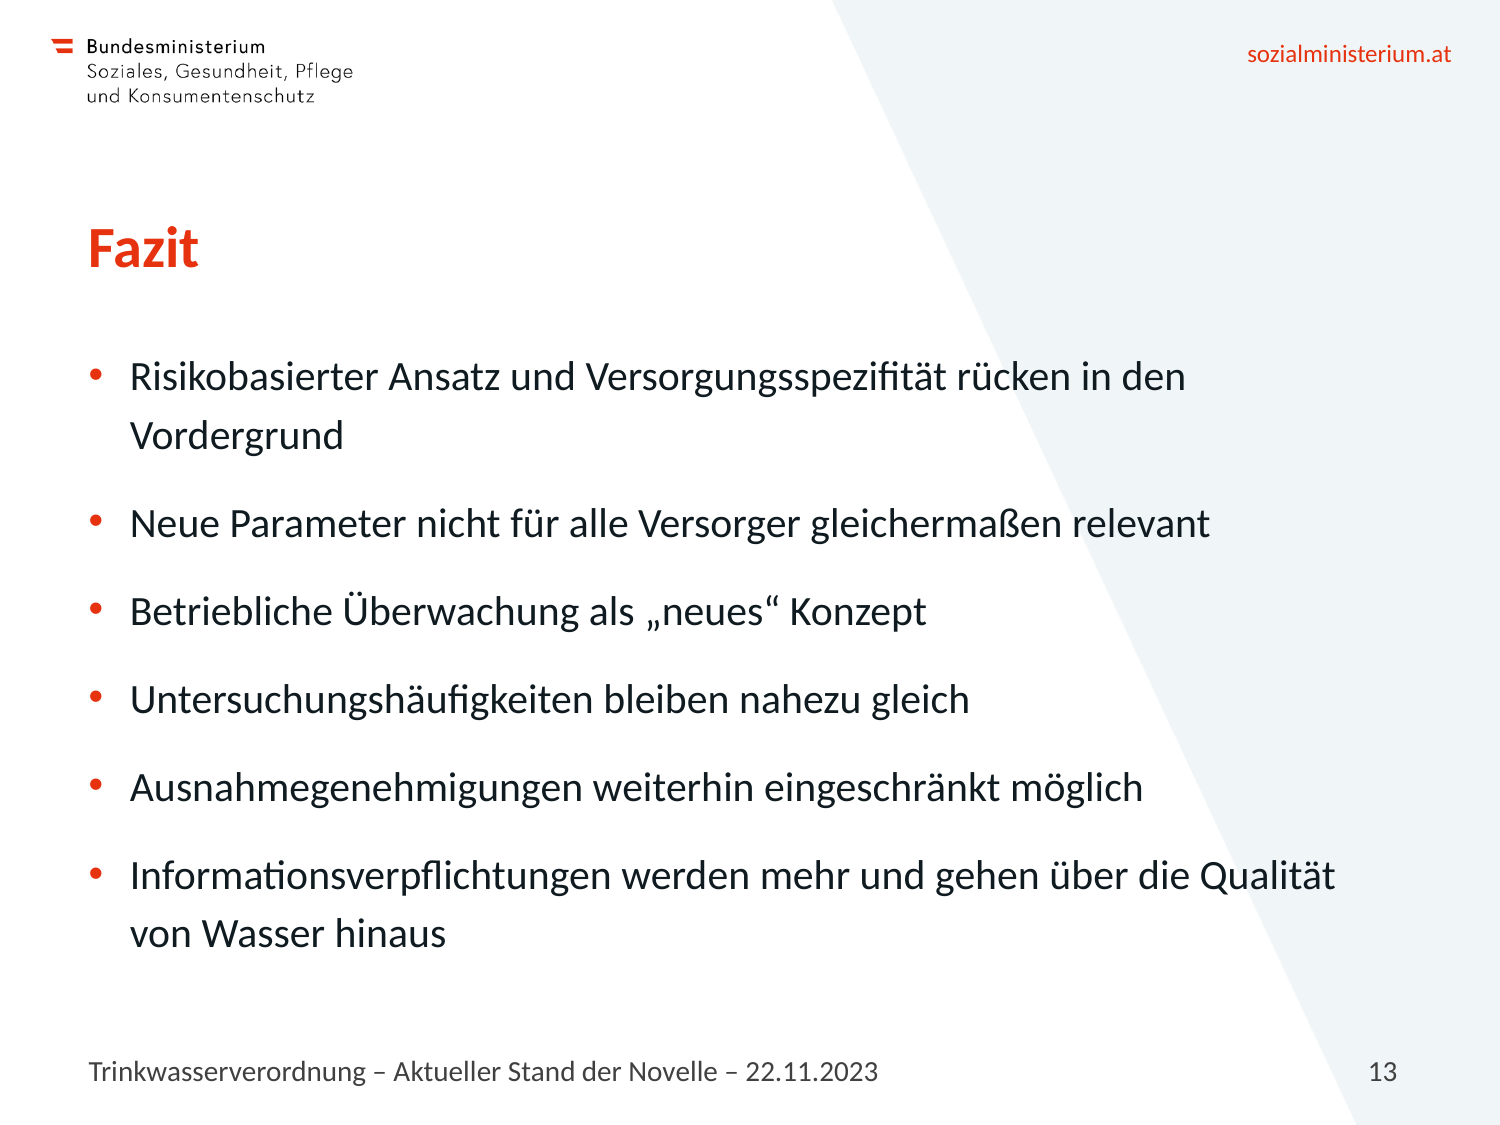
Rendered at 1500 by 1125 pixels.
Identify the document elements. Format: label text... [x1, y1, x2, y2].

title Fazit [88, 216, 1398, 340]
picture [0, 0, 1500, 1125]
slide_number 13 [1263, 1047, 1398, 1092]
list Risikobasierter Ansatz und Versorgungsspezifität rücken in den Vordergrund Neue Parameter nicht für alle Versorger gleichermaßen relevant Betriebliche Überwachung als „neues“ Konzept Untersuchungshäufigkeiten bleiben nahezu gleich Ausnahmegenehmigungen weiterhin eingeschränkt möglich Informationsverpflichtungen werden mehr und gehen über die Qualität von Wasser hinaus [88, 340, 1398, 985]
footer Trinkwasserverordnung – Aktueller Stand der Novelle – 22.11.2023 [88, 1047, 1217, 1092]
